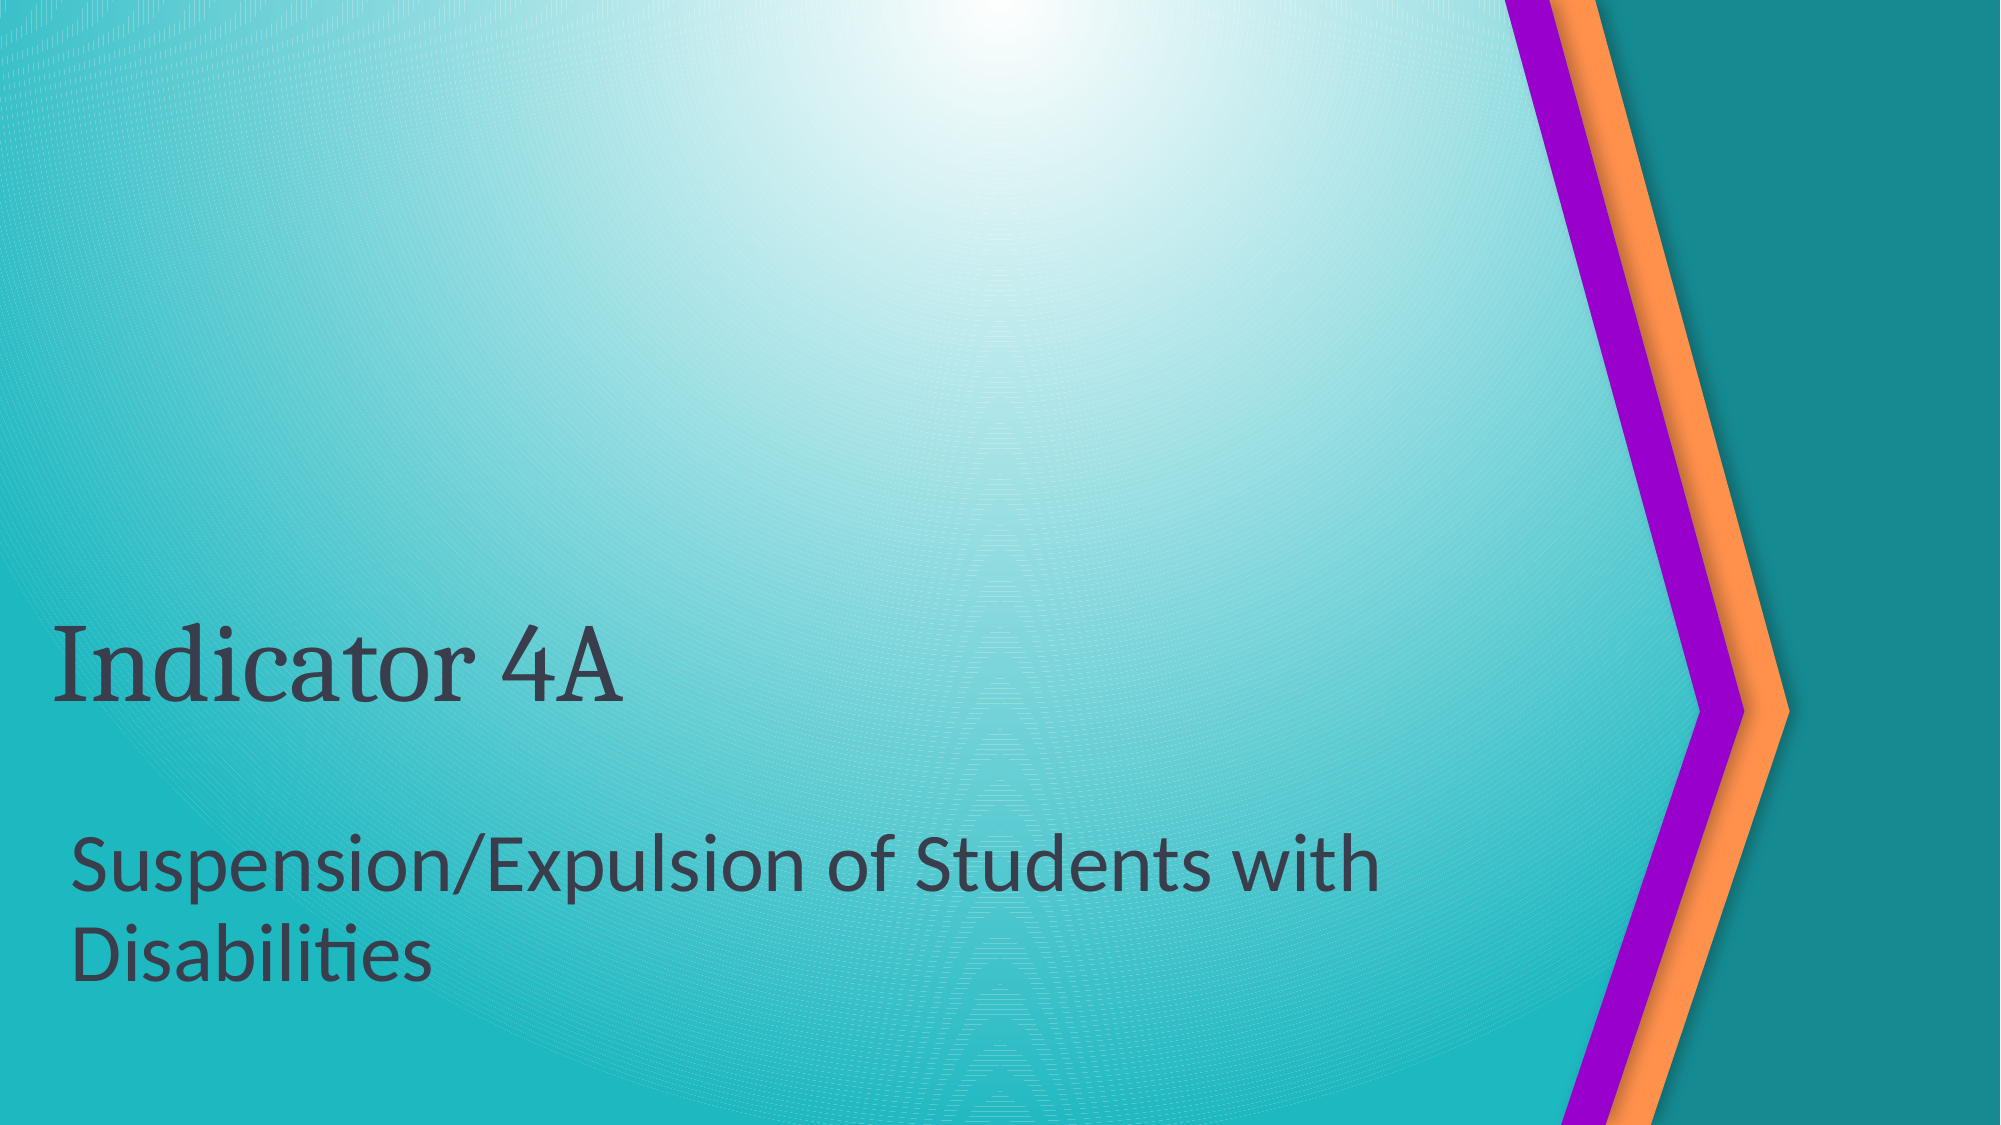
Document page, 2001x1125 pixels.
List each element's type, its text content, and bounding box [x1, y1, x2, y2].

title Indicator 4A [36, 82, 1533, 734]
list Suspension/Expulsion of Students with Disabilities [55, 812, 1533, 1125]
